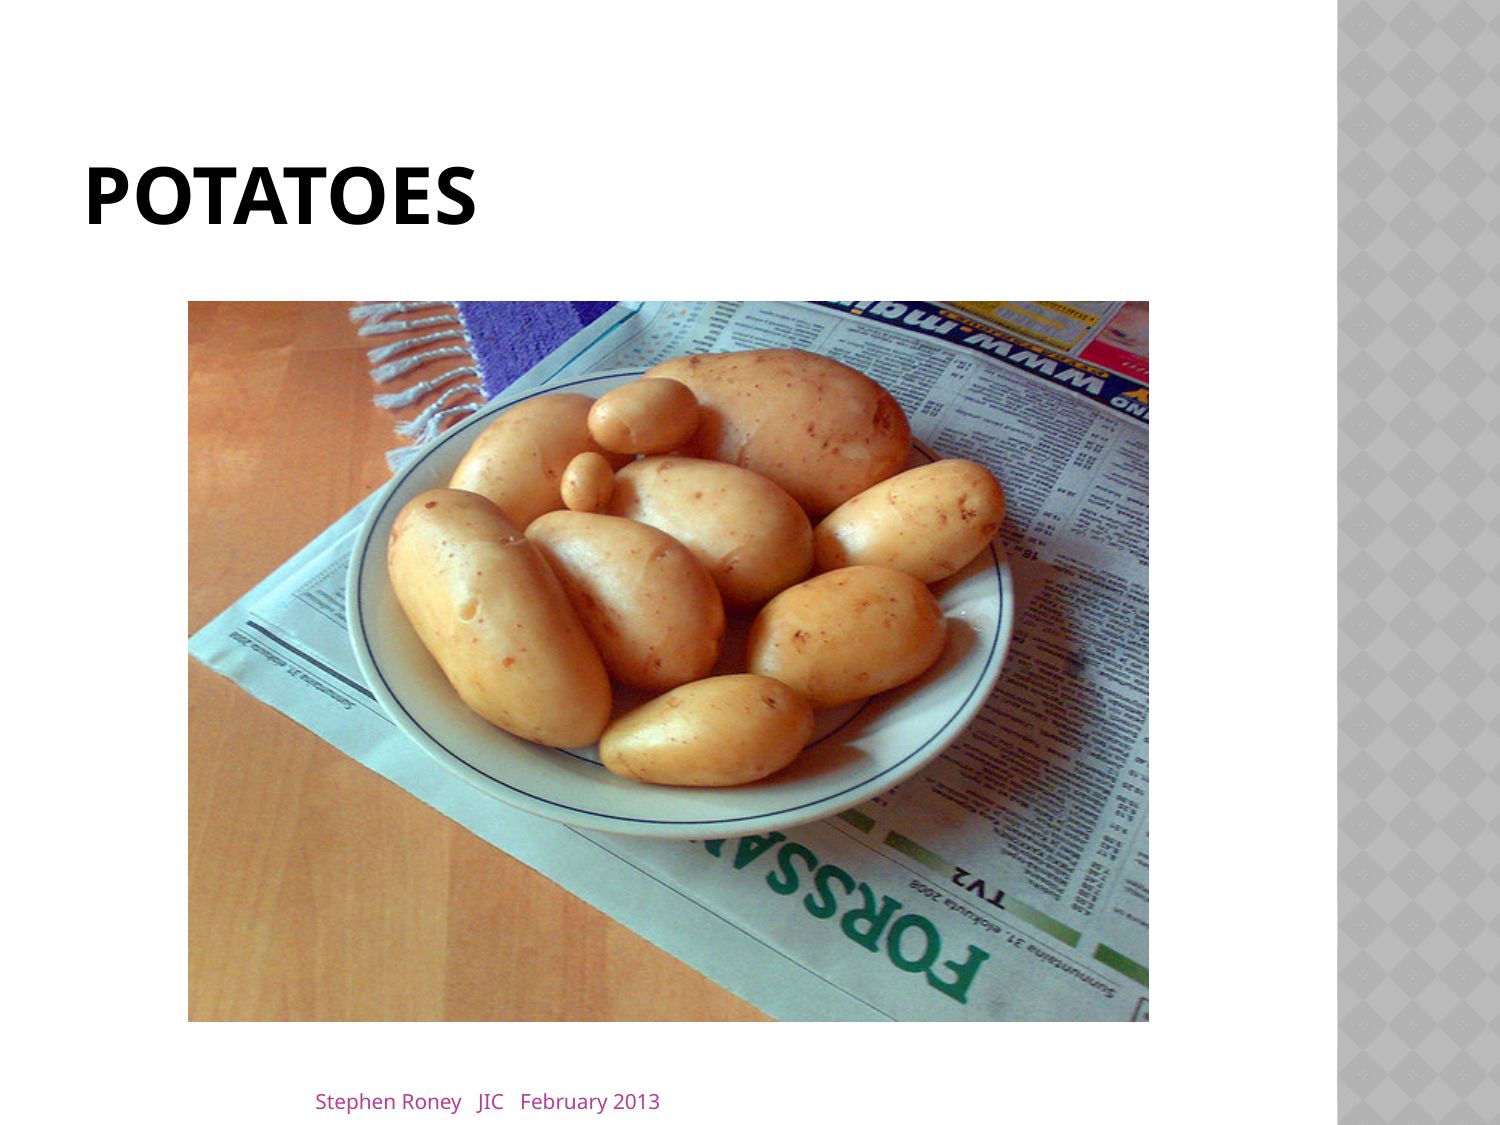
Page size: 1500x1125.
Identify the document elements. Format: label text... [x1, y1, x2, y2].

title potatoes [75, 52, 1263, 240]
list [188, 301, 1150, 1022]
footer Stephen Roney JIC February 2013 [75, 1075, 675, 1114]
